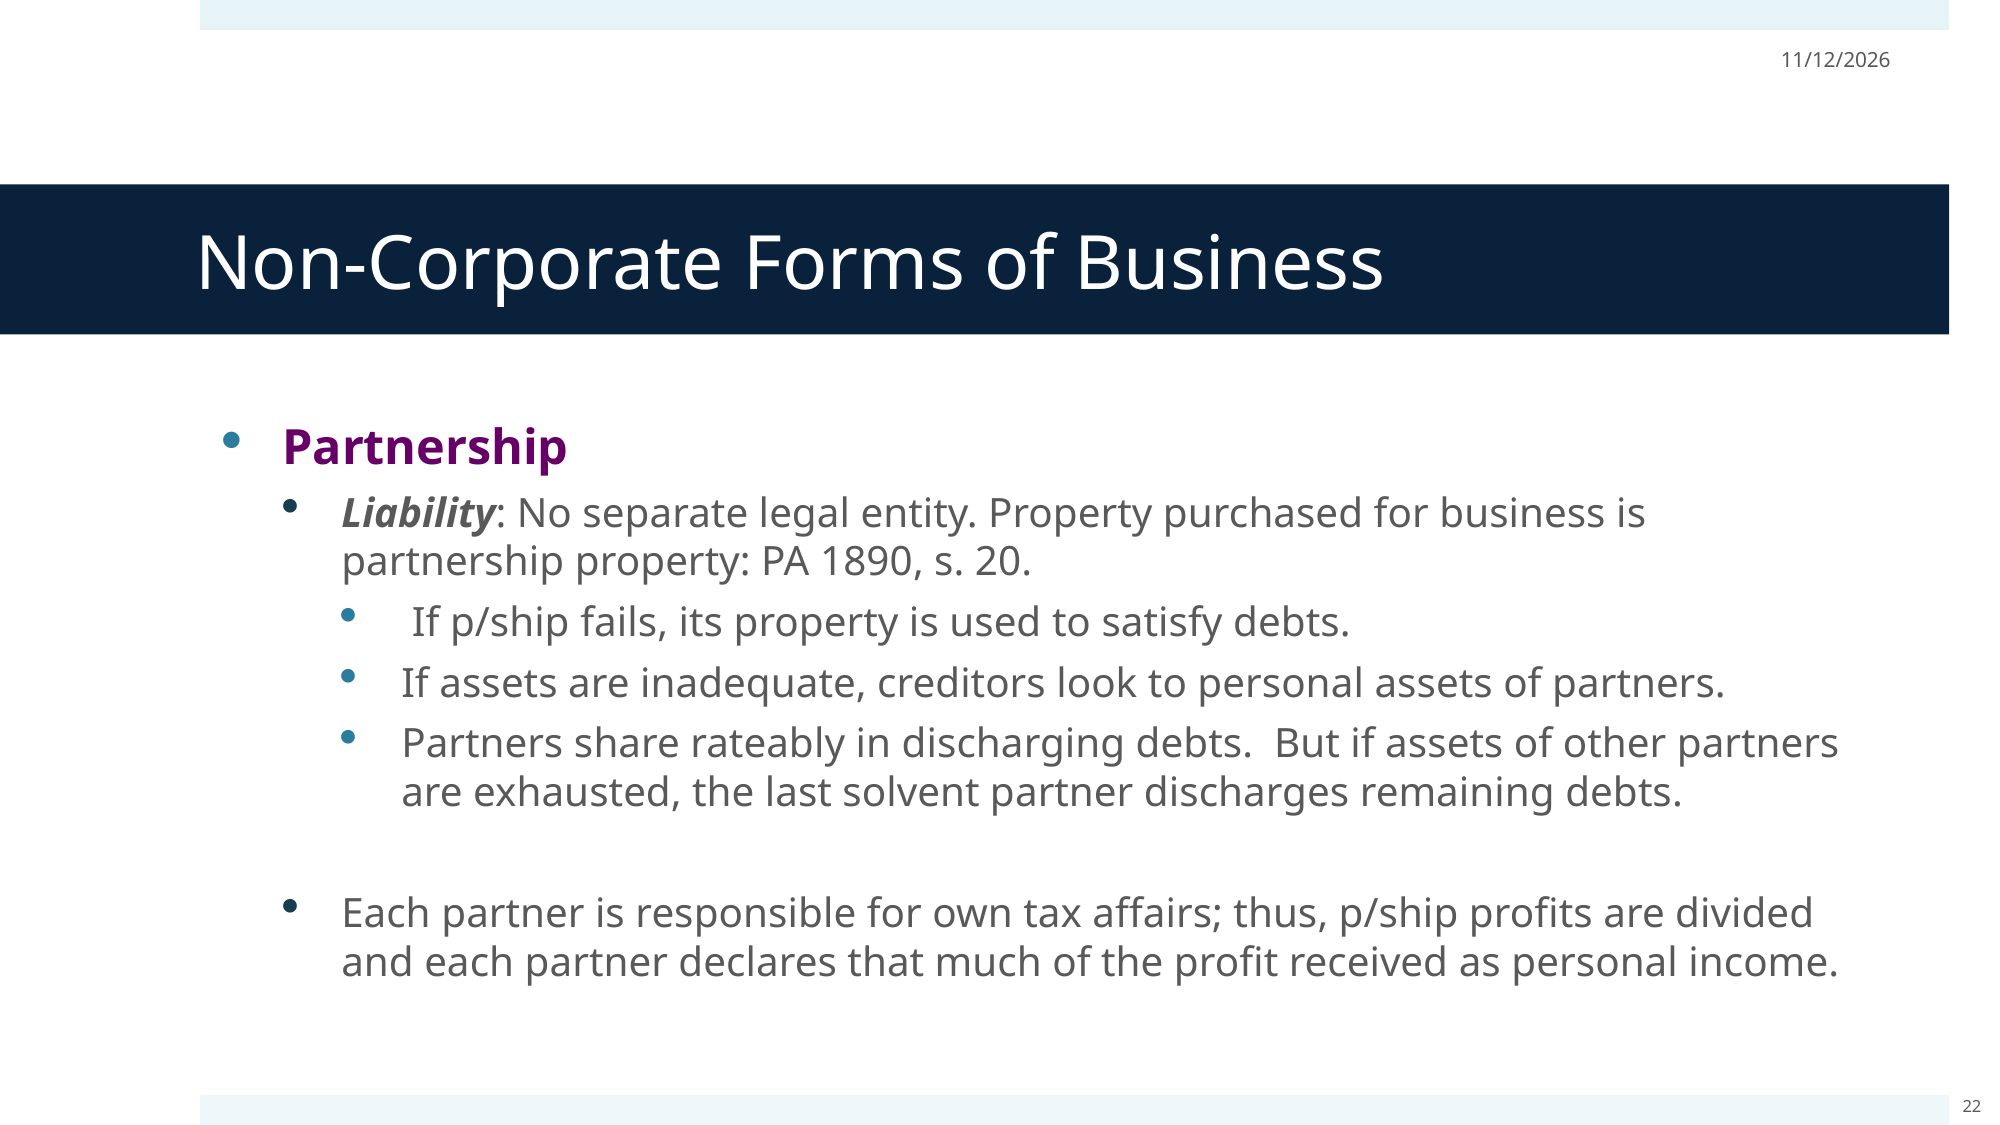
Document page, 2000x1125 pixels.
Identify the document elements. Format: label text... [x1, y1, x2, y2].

title Non-Corporate Forms of Business [0, 184, 1950, 335]
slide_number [1438, 30, 1906, 91]
list Partnership Liability: No separate legal entity. Property purchased for business is partnership property: PA 1890, s. 20. If p/ship fails, its property is used to satisfy debts. If assets are inadequate, creditors look to personal assets of partners. Partners share rateably in discharging debts. But if assets of other partners are exhausted, the last solvent partner discharges remaining debts. Each partner is responsible for own tax affairs; thus, p/ship profits are divided and each partner declares that much of the profit received as personal income. [208, 408, 1896, 1025]
slide_number 22 [1922, 1077, 2000, 1125]
